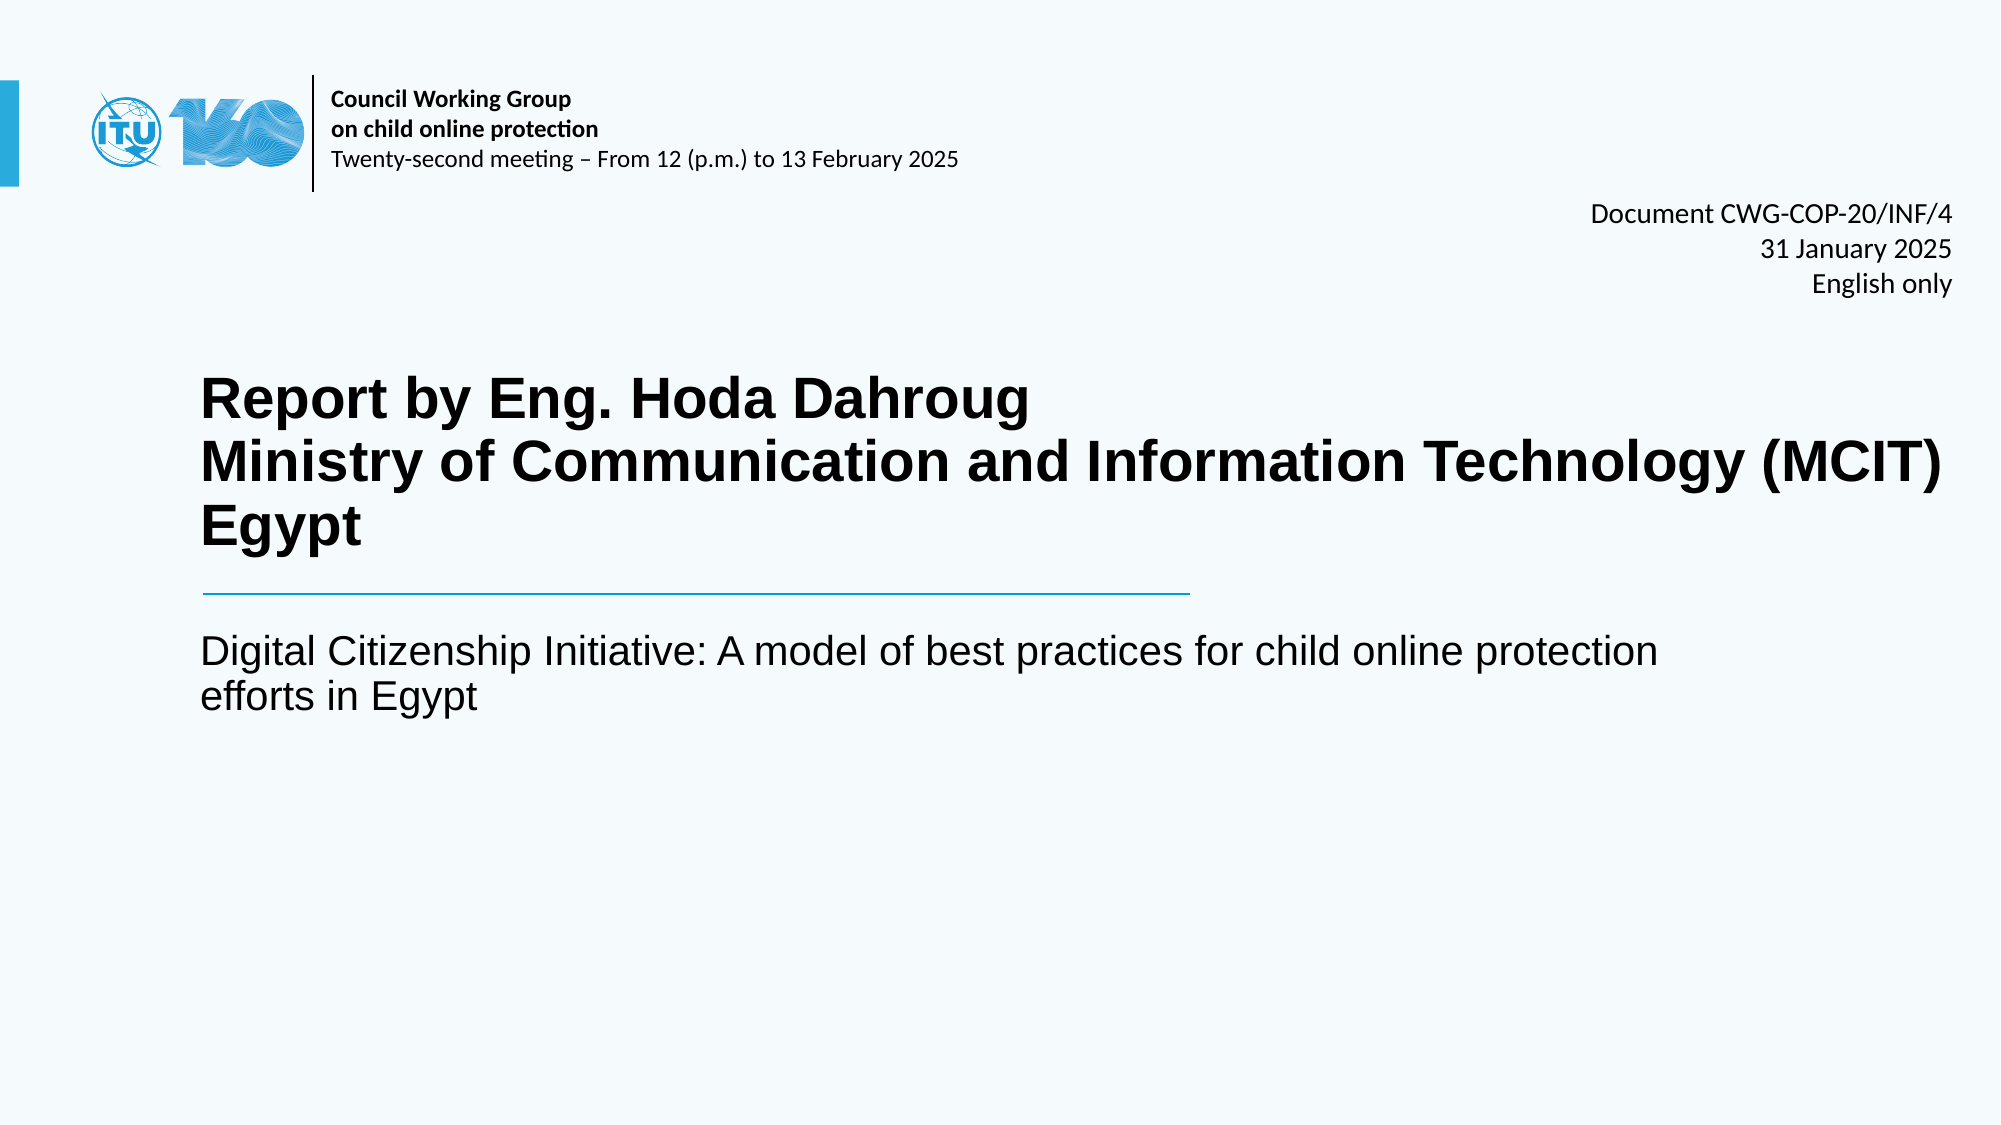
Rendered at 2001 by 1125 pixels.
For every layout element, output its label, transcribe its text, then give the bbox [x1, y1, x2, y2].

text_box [312, 74, 1445, 193]
text_box Report by Eng. Hoda Dahroug Ministry of Communication and Information Technology (MCIT) Egypt [185, 356, 2000, 565]
text_box [0, 79, 20, 188]
text_box Document CWG-COP-20/INF/4 31 January 2025 English only [1331, 186, 1968, 307]
text_box Digital Citizenship Initiative: A model of best practices for child online protection efforts in Egypt [185, 593, 1798, 727]
picture [82, 80, 311, 171]
